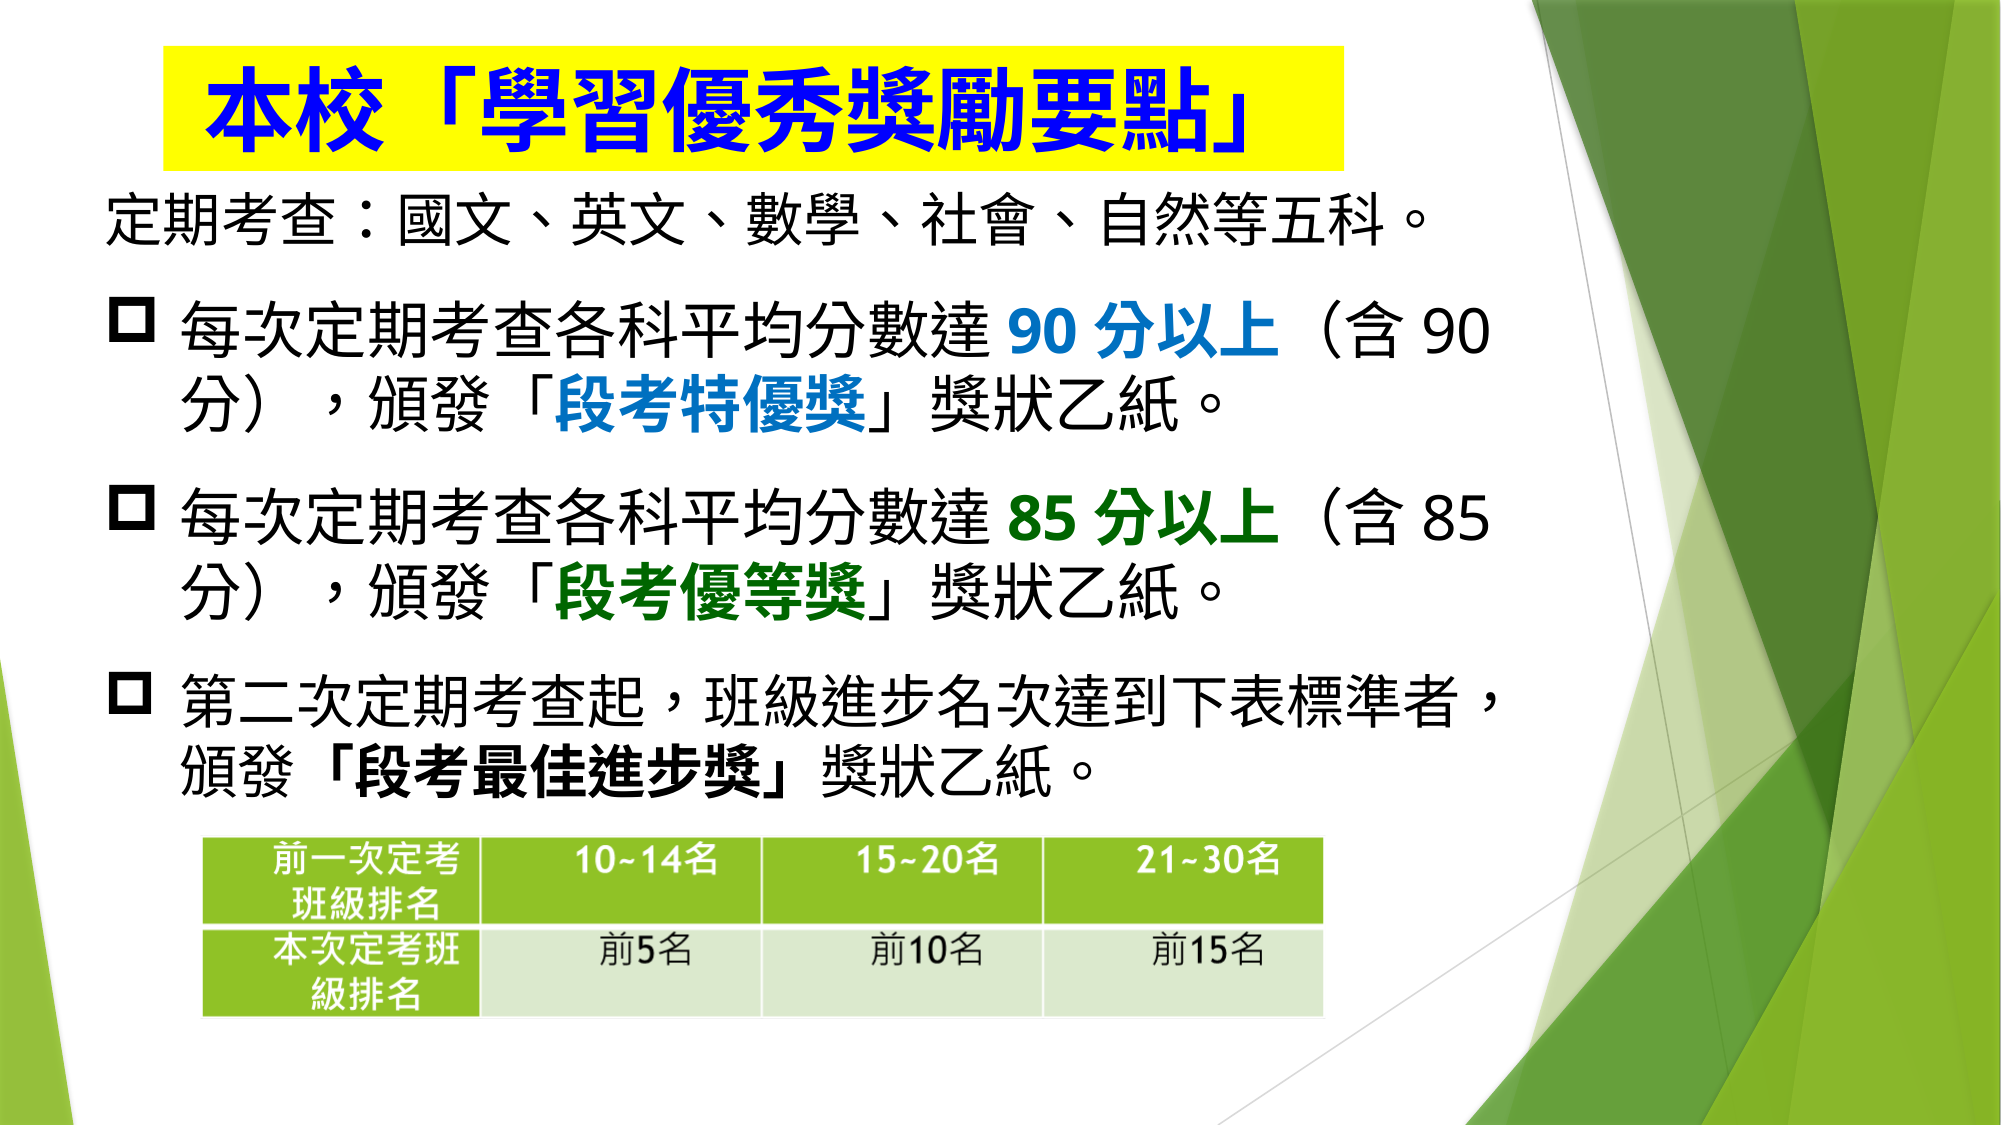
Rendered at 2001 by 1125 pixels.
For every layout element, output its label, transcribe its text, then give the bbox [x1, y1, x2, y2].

text_box 定期考查：國文、英文、數學、社會、自然等五科。 每次定期考查各科平均分數達90分以上（含90分），頒發「段考特優獎」獎狀乙紙。 每次定期考查各科平均分數達85分以上（含85分），頒發「段考優等獎」獎狀乙紙。 第二次定期考查起，班級進步名次達到下表標準者，頒發「段考最佳進步獎」獎狀乙紙。 [89, 175, 1589, 1073]
title 本校「學習優秀獎勵要點」 [163, 45, 1345, 171]
picture [200, 822, 1330, 1042]
